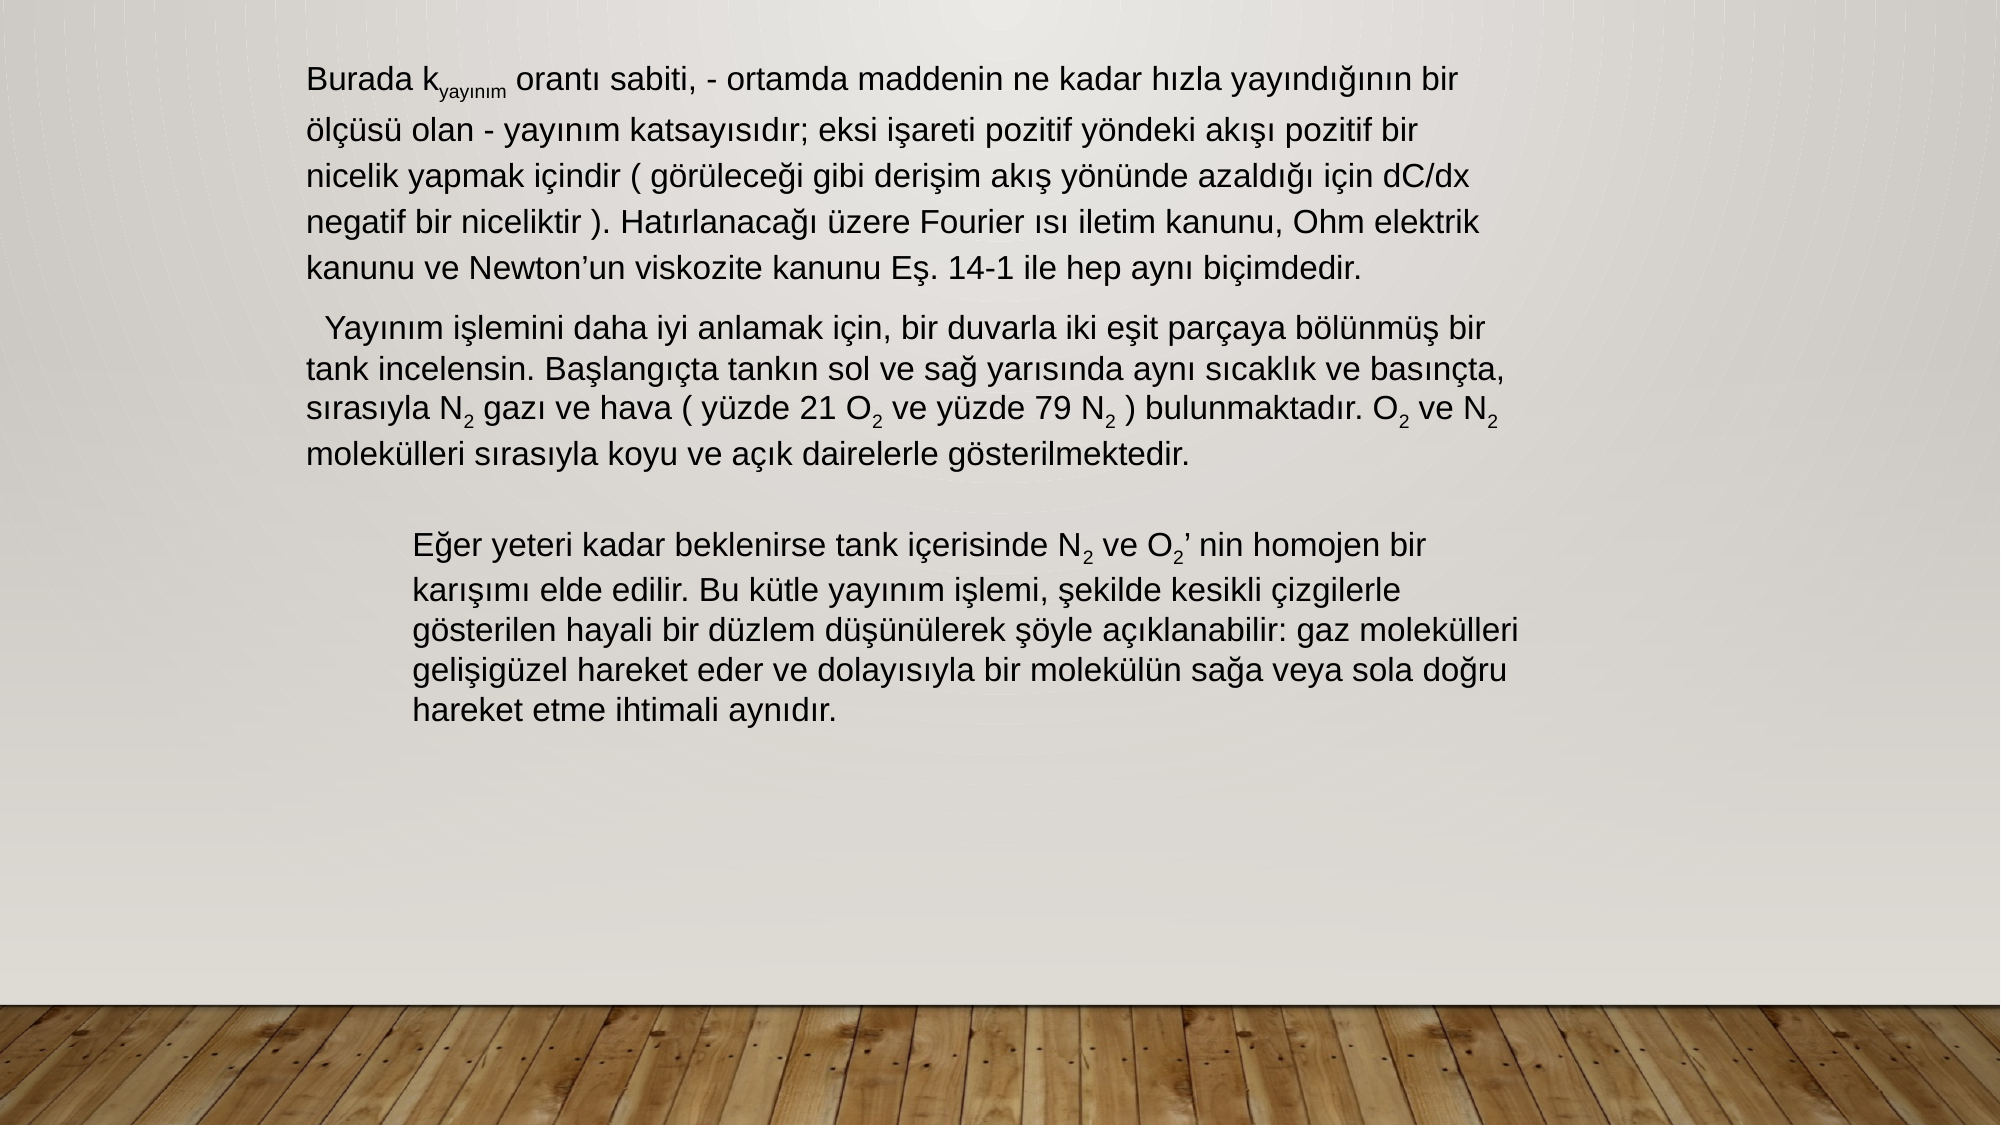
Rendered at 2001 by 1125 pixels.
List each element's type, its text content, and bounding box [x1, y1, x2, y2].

text_box Burada kyayınım orantı sabiti, - ortamda maddenin ne kadar hızla yayındığının bir ölçüsü olan - yayınım katsayısıdır; eksi işareti pozitif yöndeki akışı pozitif bir nicelik yapmak içindir ( görüleceği gibi derişim akış yönünde azaldığı için dC/dx negatif bir niceliktir ). Hatırlanacağı üzere Fourier ısı iletim kanunu, Ohm elektrik kanunu ve Newton’un viskozite kanunu Eş. 14-1 ile hep aynı biçimdedir. Yayınım işlemini daha iyi anlamak için, bir duvarla iki eşit parçaya bölünmüş bir tank incelensin. Başlangıçta tankın sol ve sağ yarısında aynı sıcaklık ve basınçta, sırasıyla N2 gazı ve hava ( yüzde 21 O2 ve yüzde 79 N2 ) bulunmaktadır. O2 ve N2 molekülleri sırasıyla koyu ve açık dairelerle gösterilmektedir. [291, 42, 1532, 480]
text_box Eğer yeteri kadar beklenirse tank içerisinde N2 ve O2’ nin homojen bir karışımı elde edilir. Bu kütle yayınım işlemi, şekilde kesikli çizgilerle gösterilen hayali bir düzlem düşünülerek şöyle açıklanabilir: gaz molekülleri gelişigüzel hareket eder ve dolayısıyla bir molekülün sağa veya sola doğru hareket etme ihtimali aynıdır. [397, 515, 1538, 736]
picture [0, 1005, 2000, 1125]
